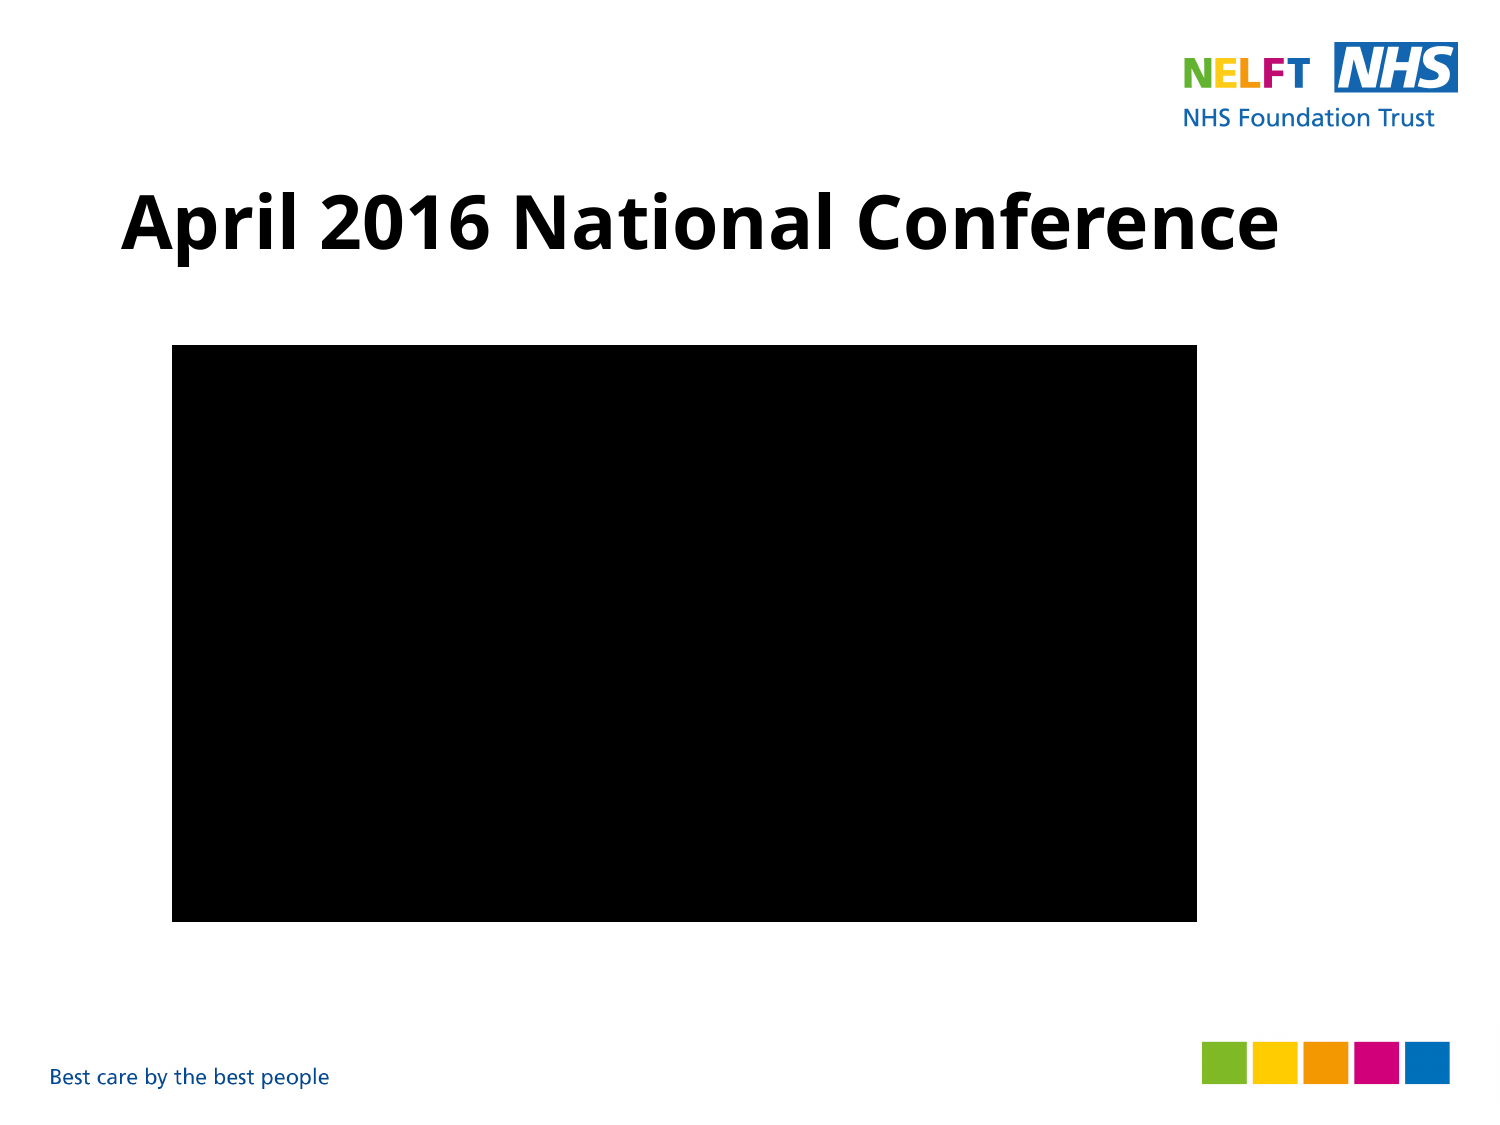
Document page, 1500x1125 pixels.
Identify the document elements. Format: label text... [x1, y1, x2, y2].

list [81, 302, 1322, 950]
picture [0, 1023, 1500, 1106]
picture [1173, 30, 1469, 138]
title April 2016 National Conference [81, 166, 1322, 302]
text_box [170, 344, 1198, 923]
